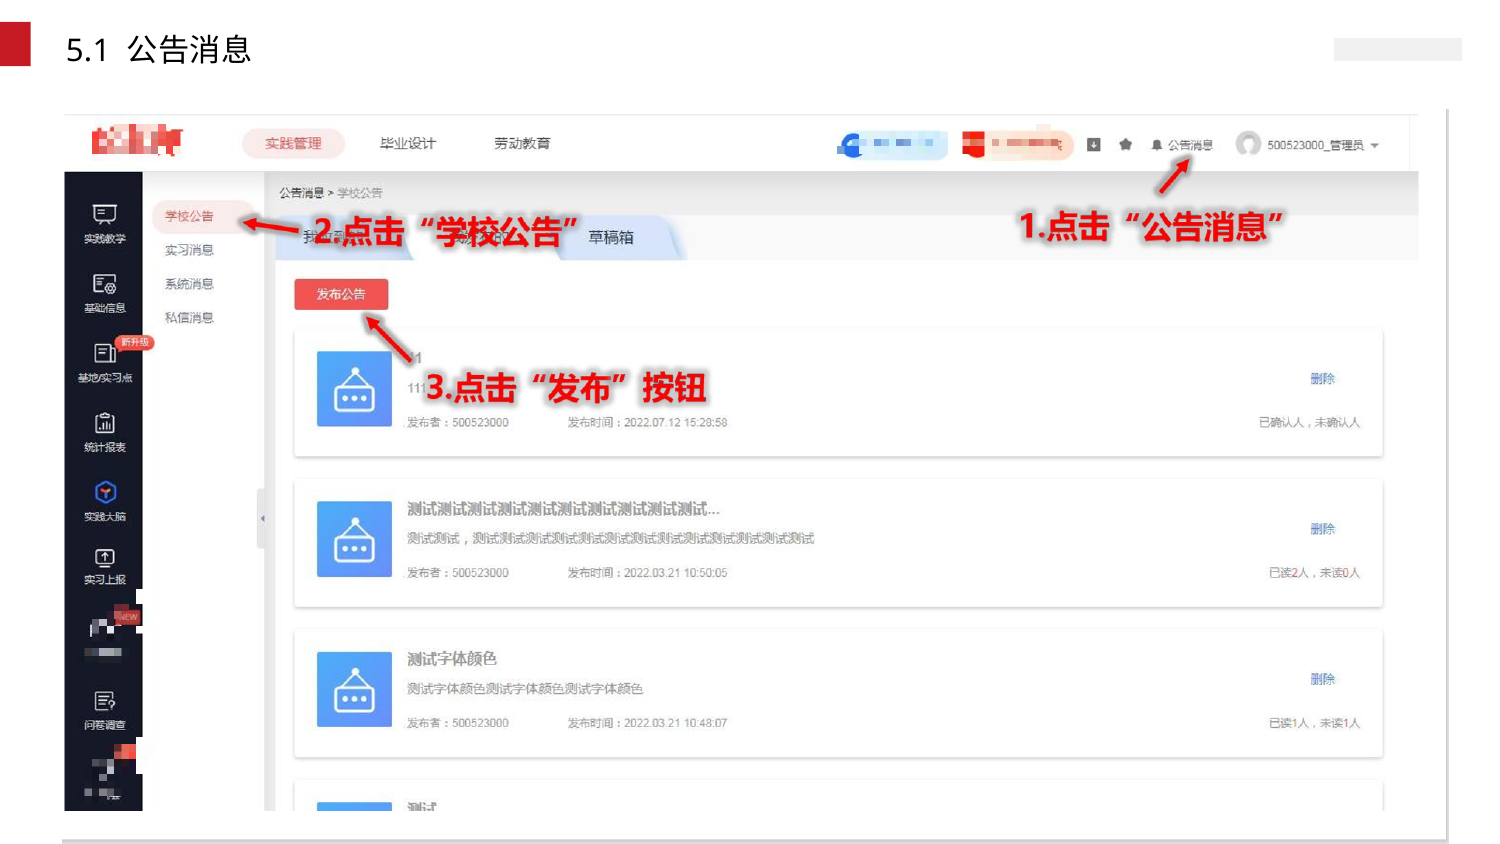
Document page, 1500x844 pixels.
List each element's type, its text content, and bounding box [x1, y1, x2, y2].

picture [62, 109, 1450, 844]
text_box 5.1 公告消息 [55, 27, 265, 68]
